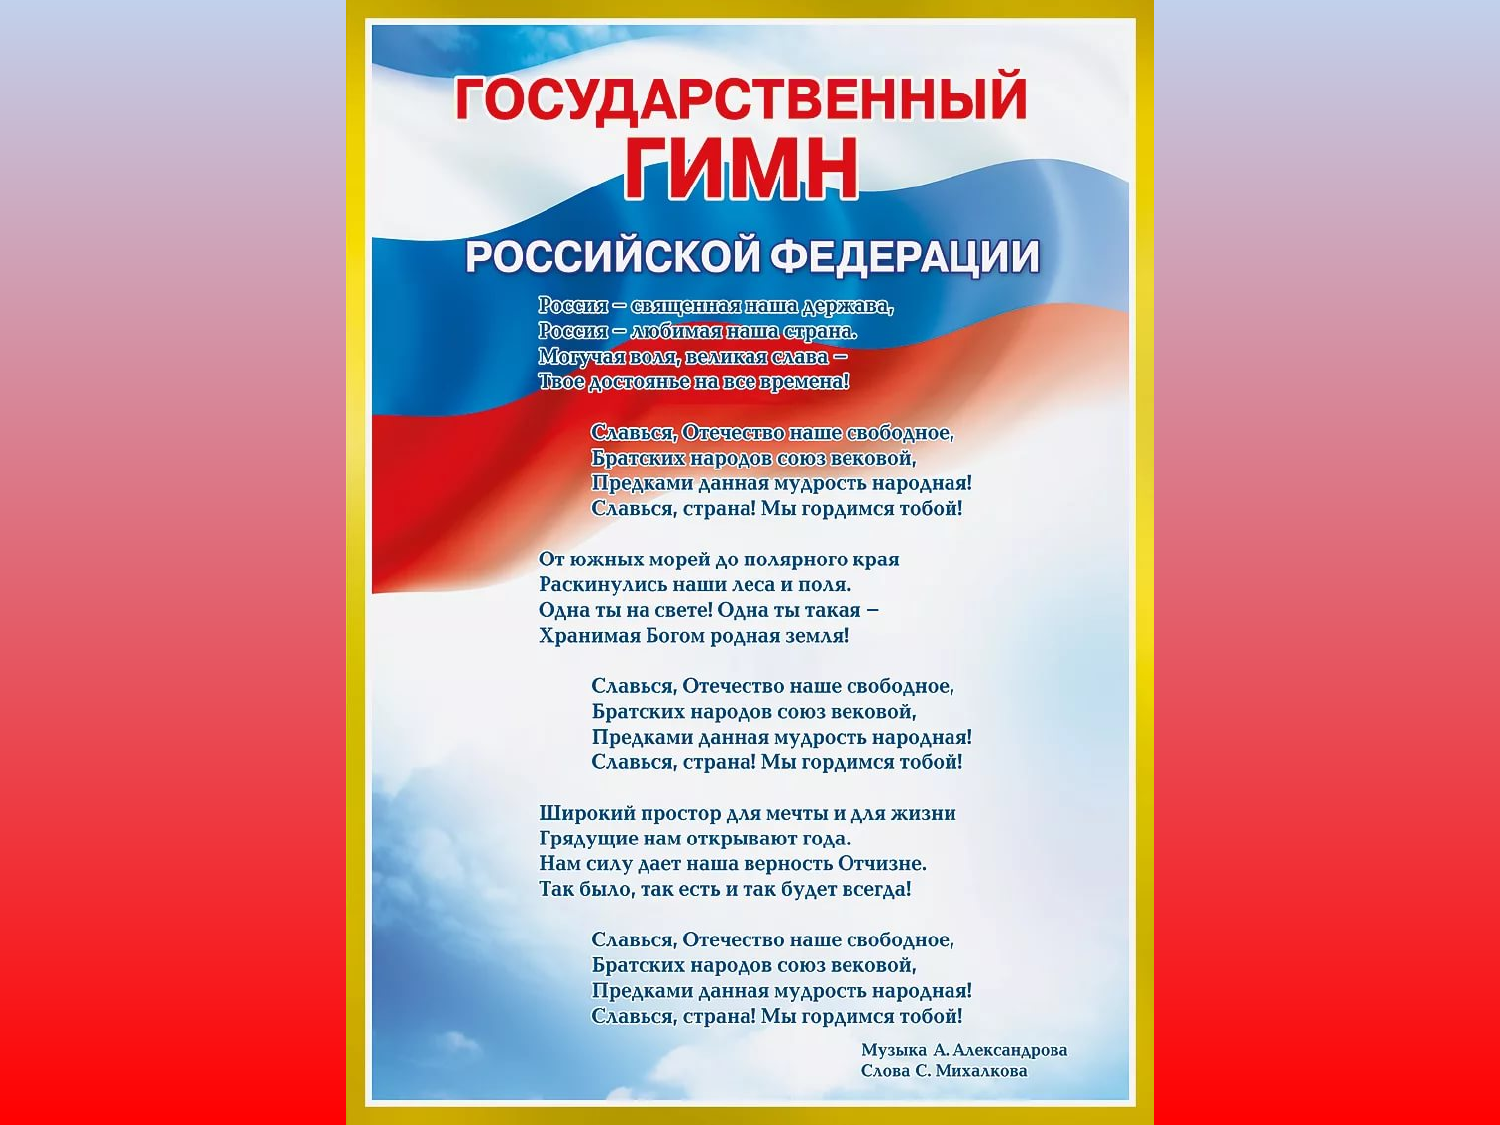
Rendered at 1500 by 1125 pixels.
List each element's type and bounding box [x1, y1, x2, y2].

picture [346, 0, 1154, 1125]
